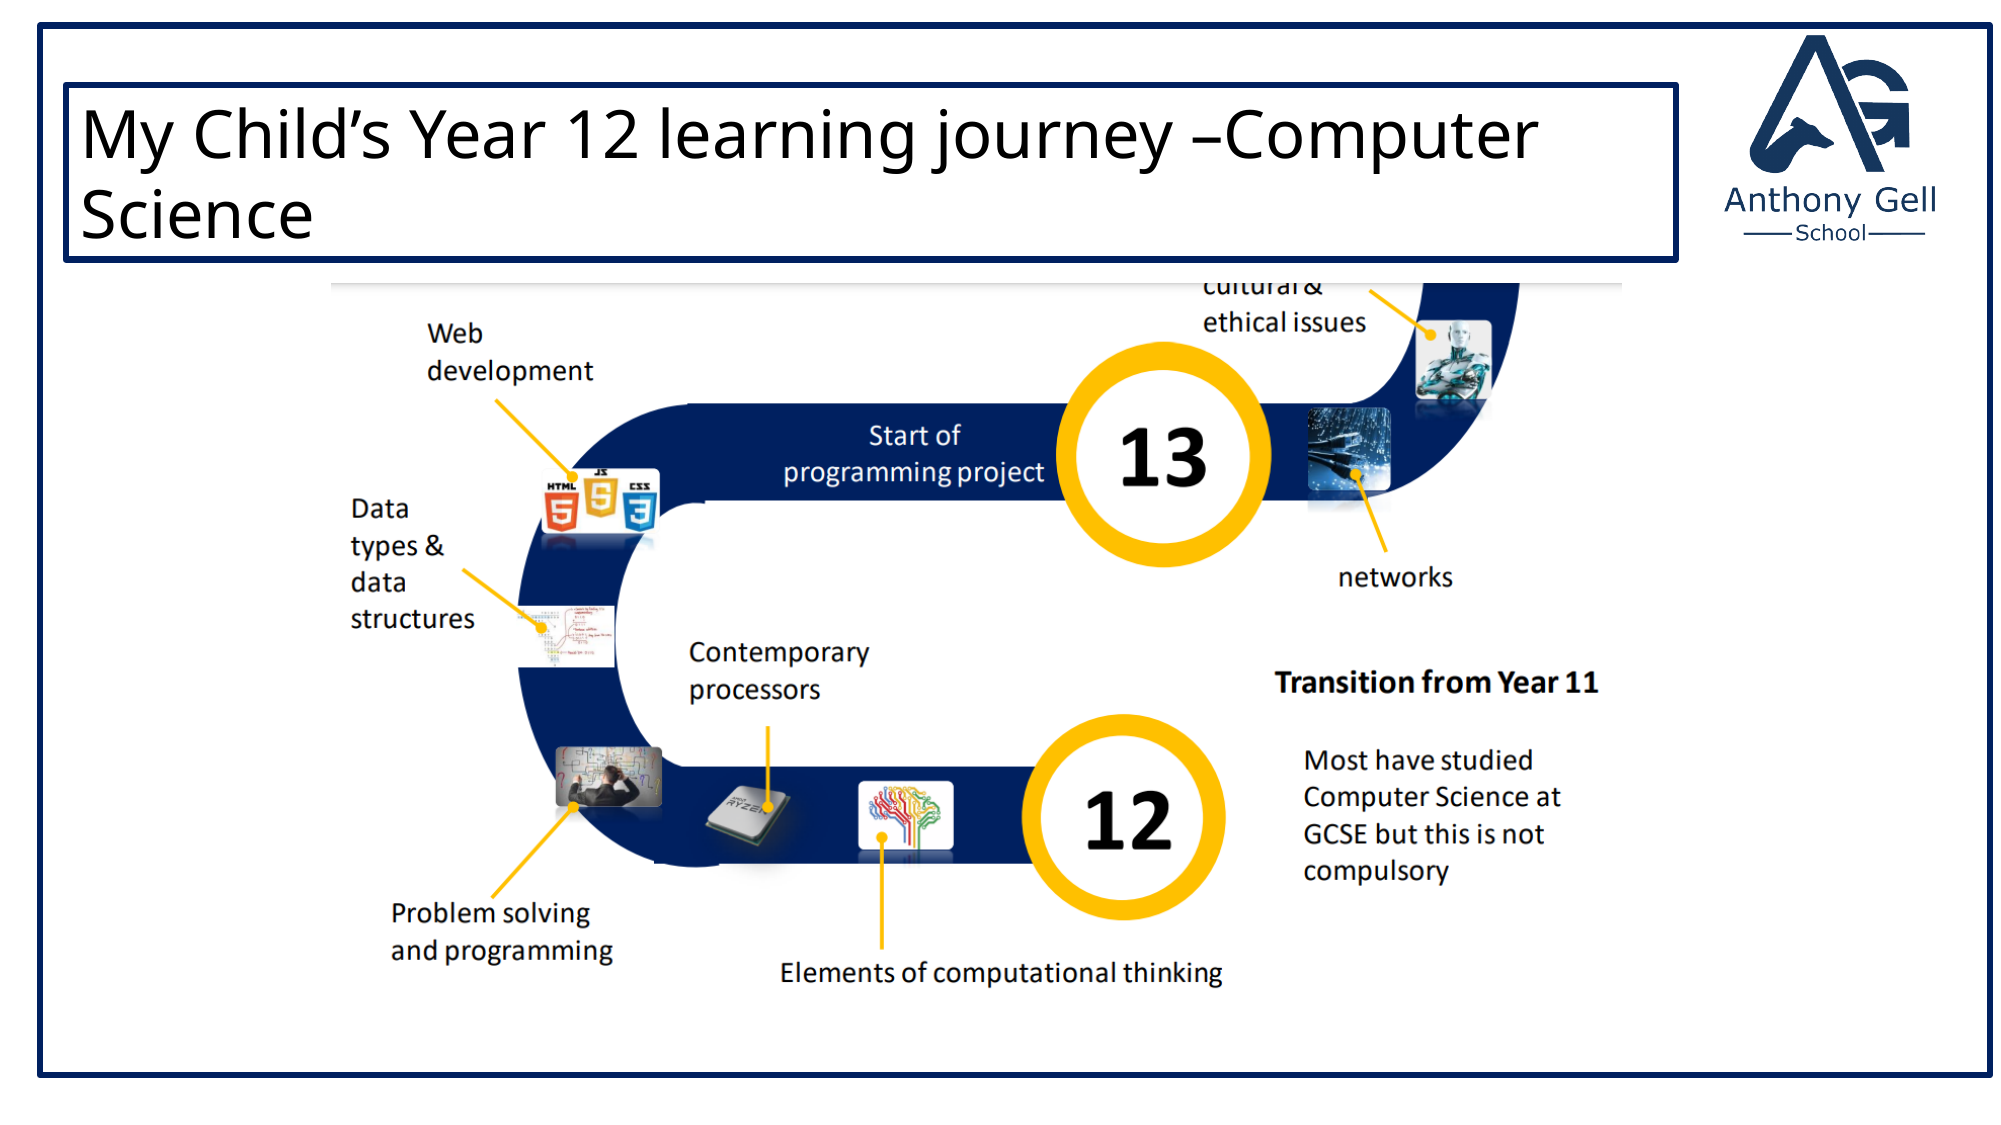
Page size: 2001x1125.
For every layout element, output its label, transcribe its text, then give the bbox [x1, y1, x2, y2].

text_box My Child’s Year 12 learning journey –Computer Science [65, 84, 1676, 260]
picture [1708, 25, 1950, 252]
picture [331, 283, 1622, 1065]
text_box [39, 25, 1990, 1076]
